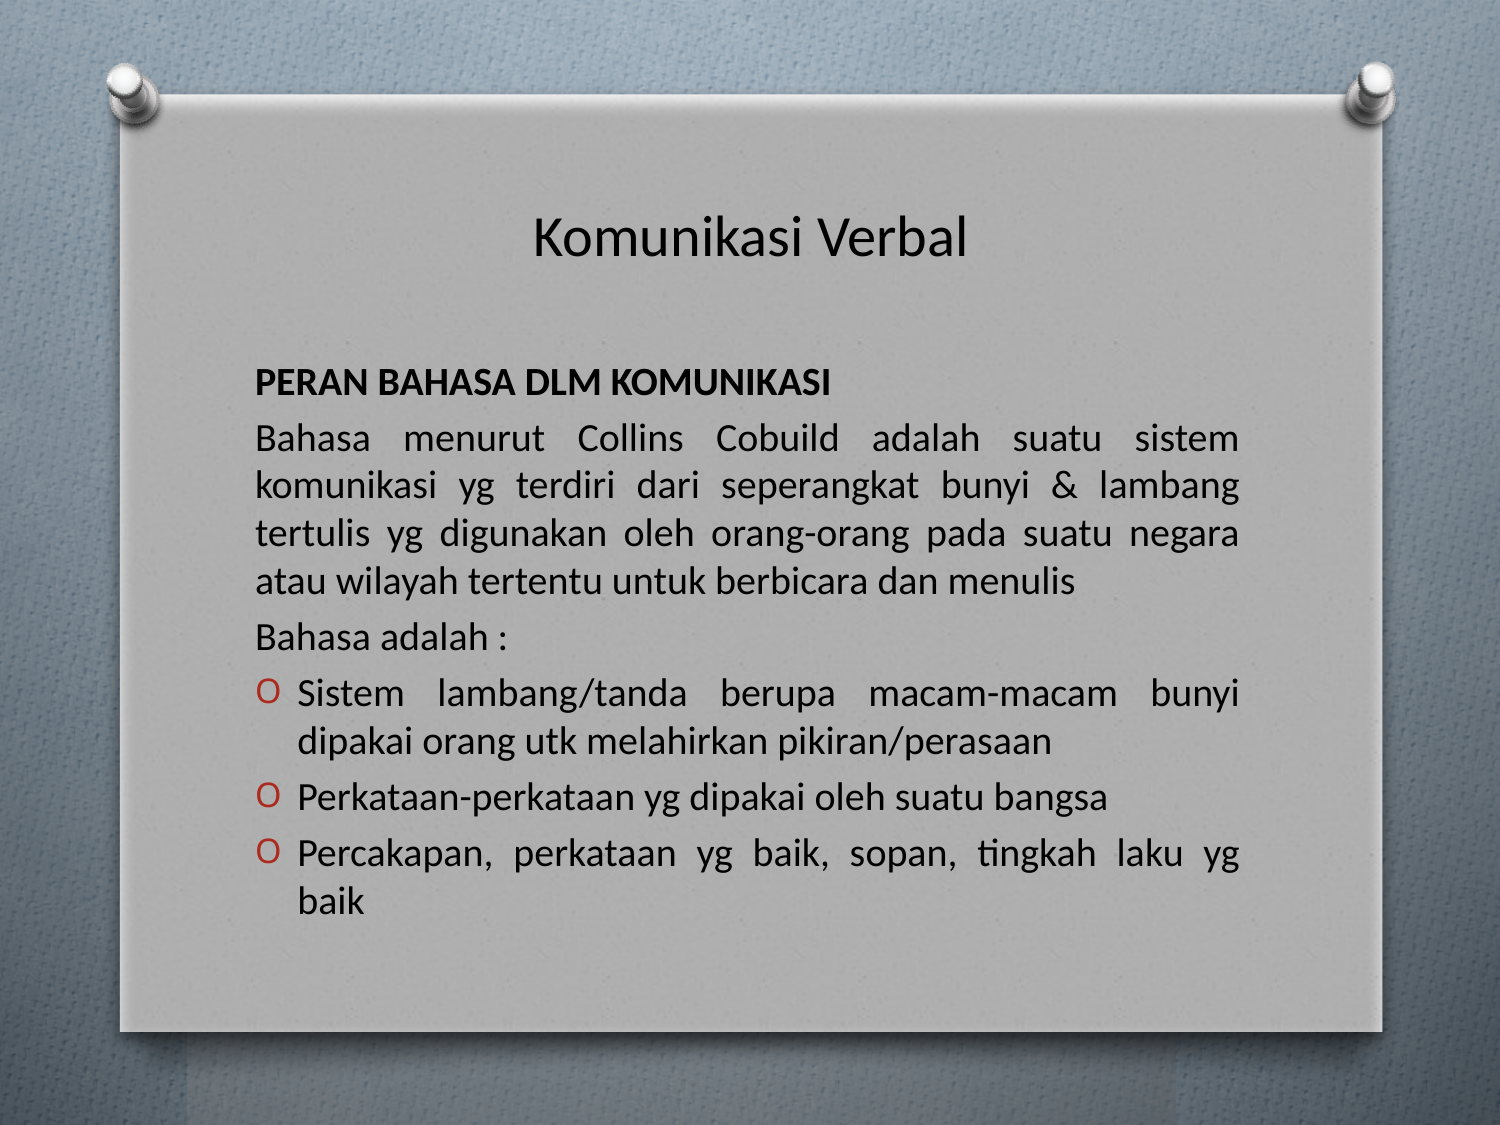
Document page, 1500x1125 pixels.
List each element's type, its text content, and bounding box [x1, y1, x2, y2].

title Komunikasi Verbal [179, 134, 1323, 332]
list PERAN BAHASA DLM KOMUNIKASI Bahasa menurut Collins Cobuild adalah suatu sistem komunikasi yg terdiri dari seperangkat bunyi & lambang tertulis yg digunakan oleh orang-orang pada suatu negara atau wilayah tertentu untuk berbicara dan menulis Bahasa adalah : Sistem lambang/tanda berupa macam-macam bunyi dipakai orang utk melahirkan pikiran/perasaan Perkataan-perkataan yg dipakai oleh suatu bangsa Percakapan, perkataan yg baik, sopan, tingkah laku yg baik [240, 347, 1257, 939]
picture [75, 29, 198, 153]
picture [1317, 35, 1439, 156]
